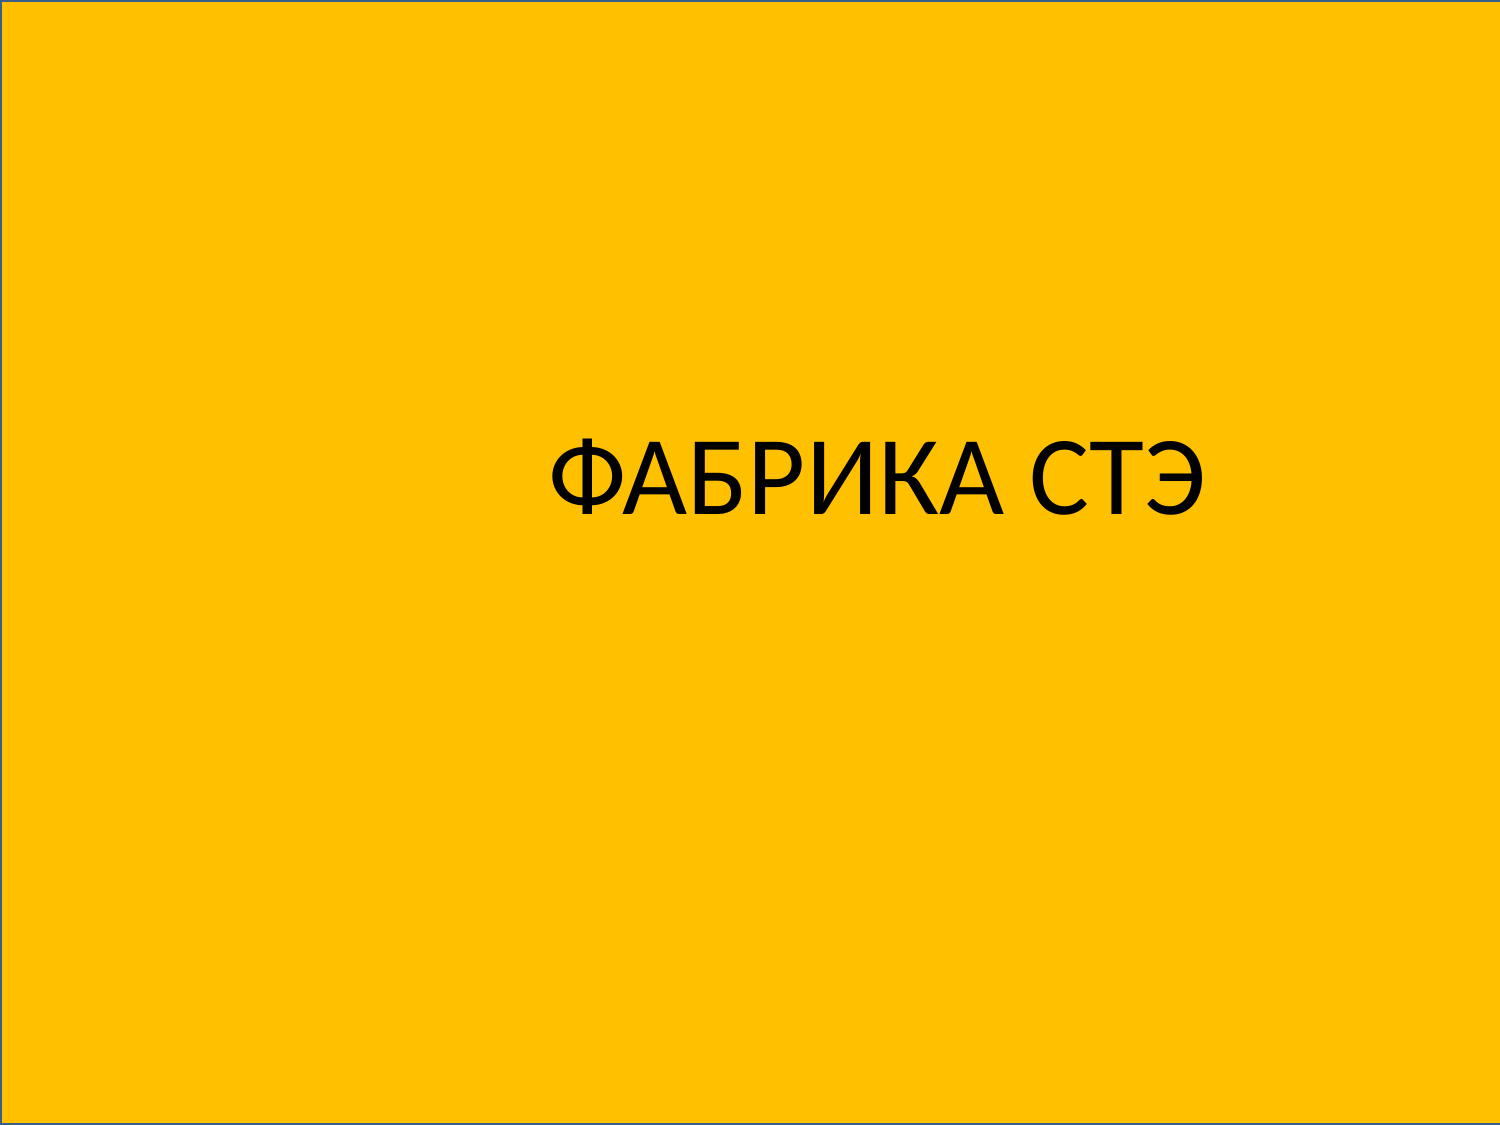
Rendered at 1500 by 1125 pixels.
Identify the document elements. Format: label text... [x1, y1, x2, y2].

text_box ФАБРИКА СТЭ [533, 394, 1222, 545]
text_box [0, 0, 1500, 1125]
